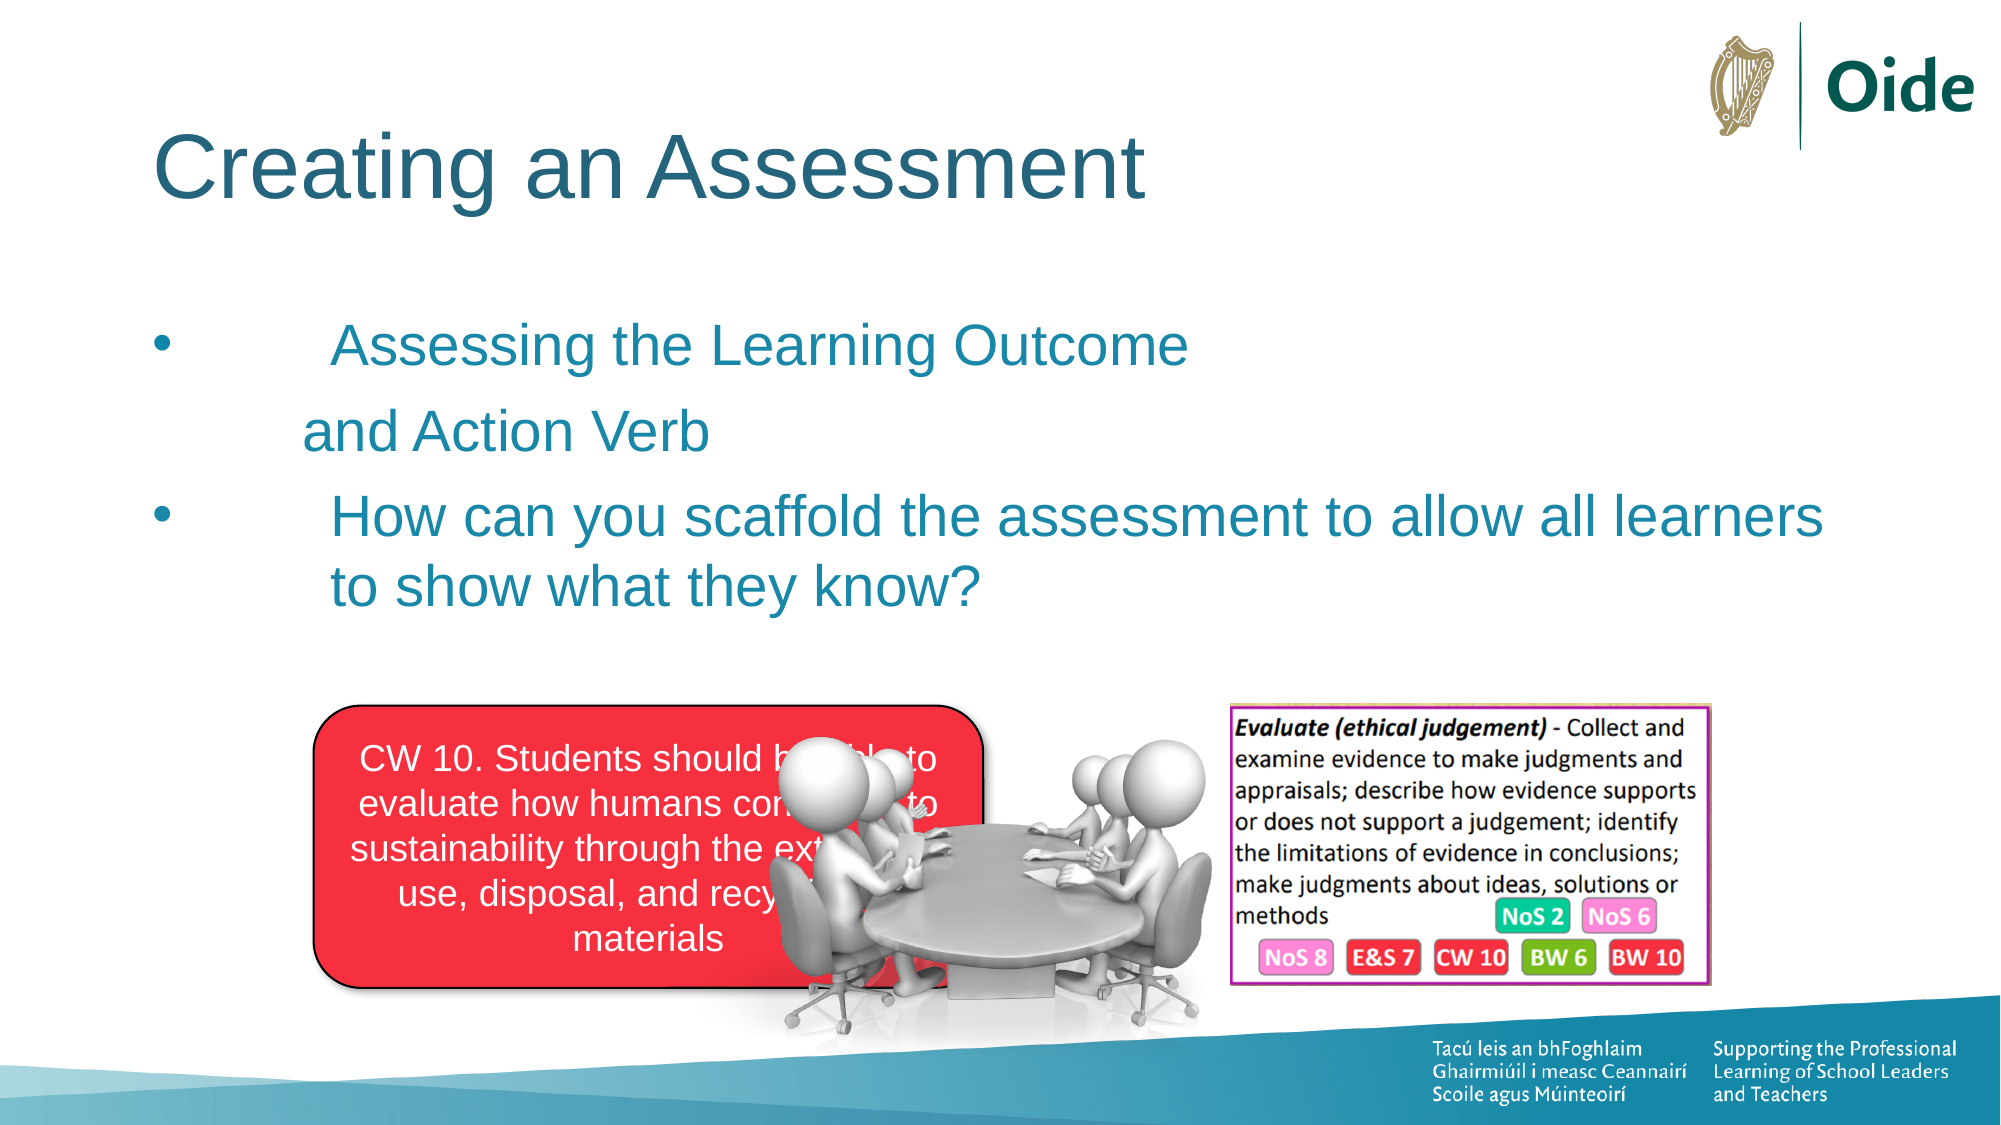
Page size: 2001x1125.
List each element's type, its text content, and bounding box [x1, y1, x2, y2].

text_box CW 10. Students should be able to evaluate how humans contribute to sustainability through the extraction, use, disposal, and recycling of materials [312, 704, 667, 989]
title Creating an Assessment [137, 59, 1863, 278]
list Assessing the Learning Outcome and Action Verb How can you scaffold the assessment to allow all learners to show what they know? [137, 299, 1863, 1014]
picture [0, 631, 2001, 1125]
picture [1710, 22, 1974, 150]
